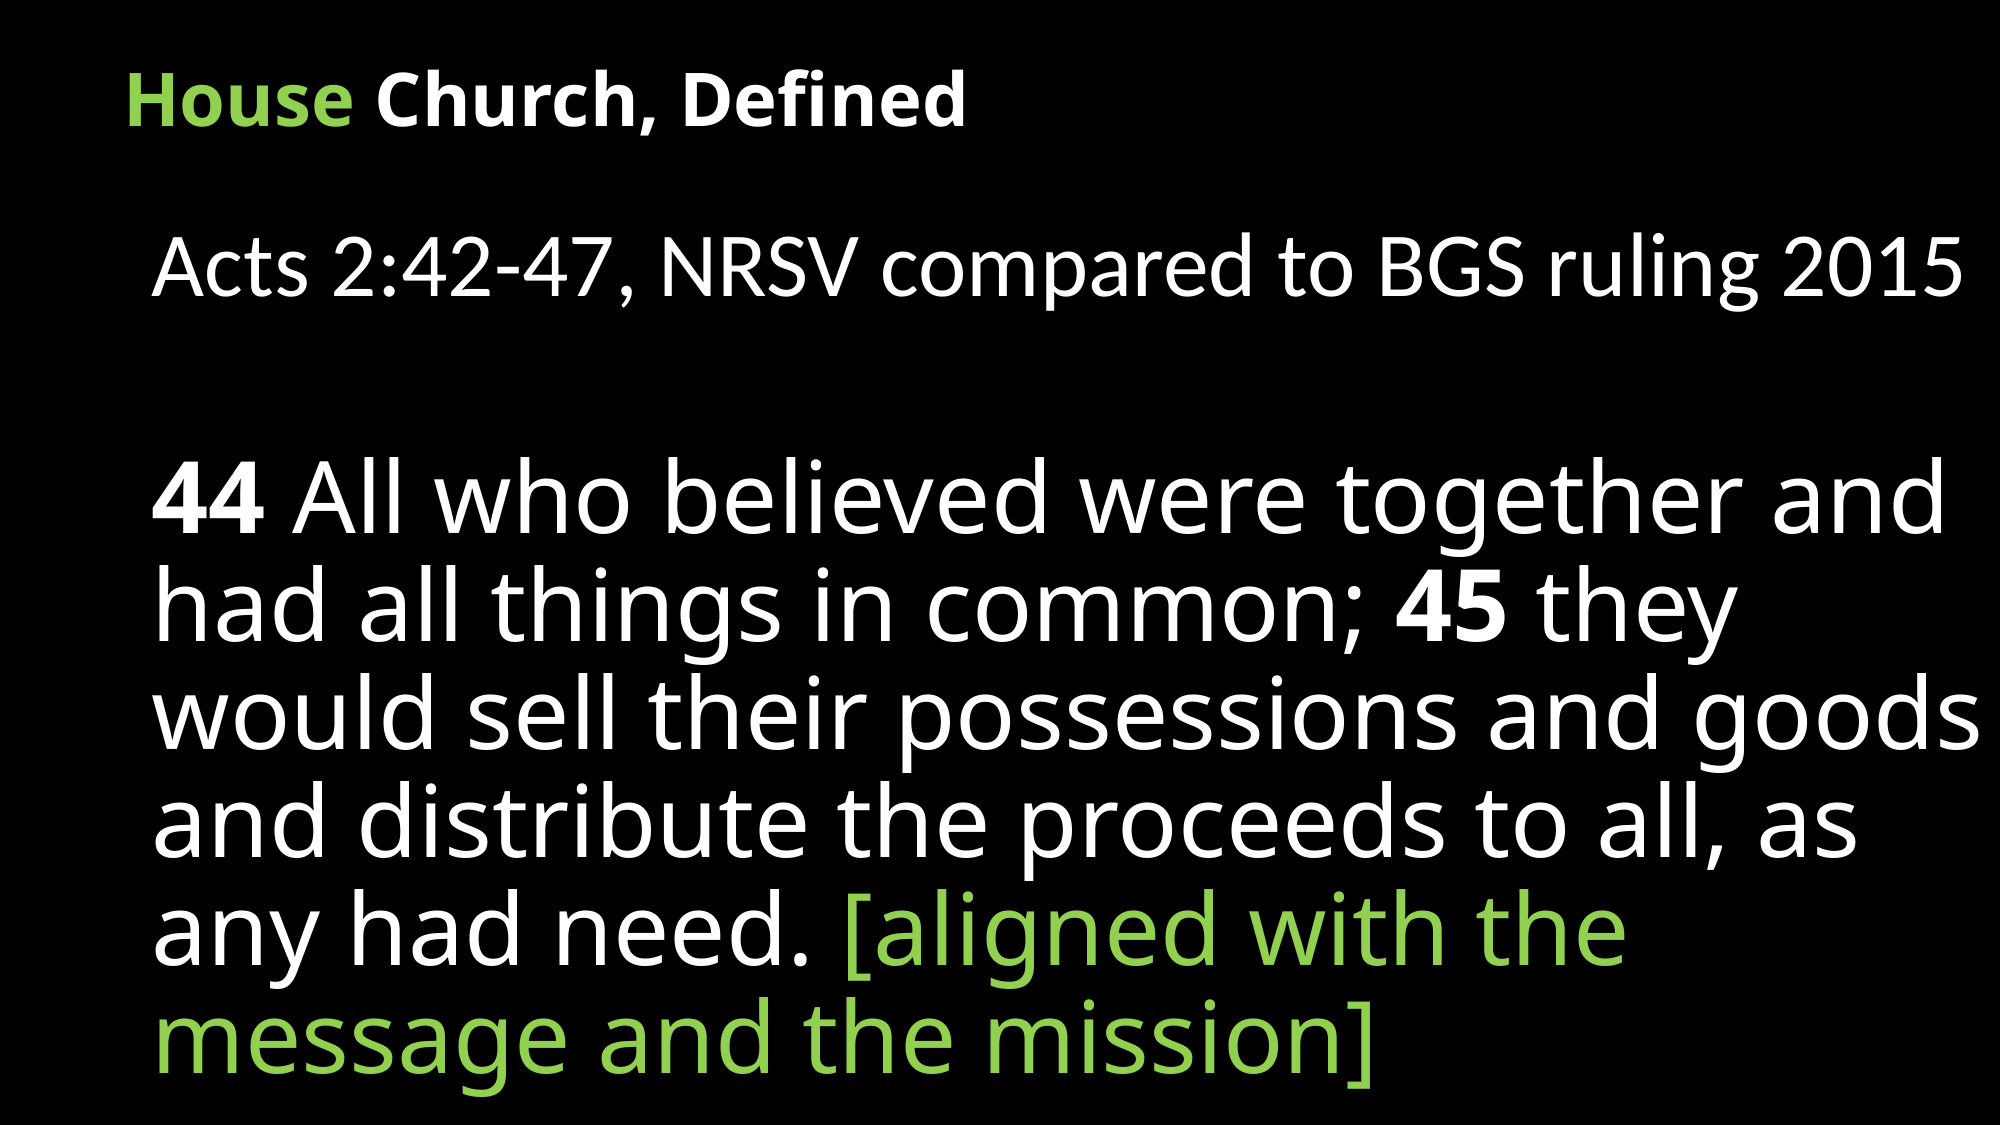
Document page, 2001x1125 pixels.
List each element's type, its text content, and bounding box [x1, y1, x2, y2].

list Acts 2:42-47, NRSV compared to BGS ruling 2015 44 All who believed were together and had all things in common; 45 they would sell their possessions and goods and distribute the proceeds to all, as any had need. [aligned with the message and the mission] [136, 209, 2000, 1125]
title House Church, Defined [108, 54, 1846, 151]
